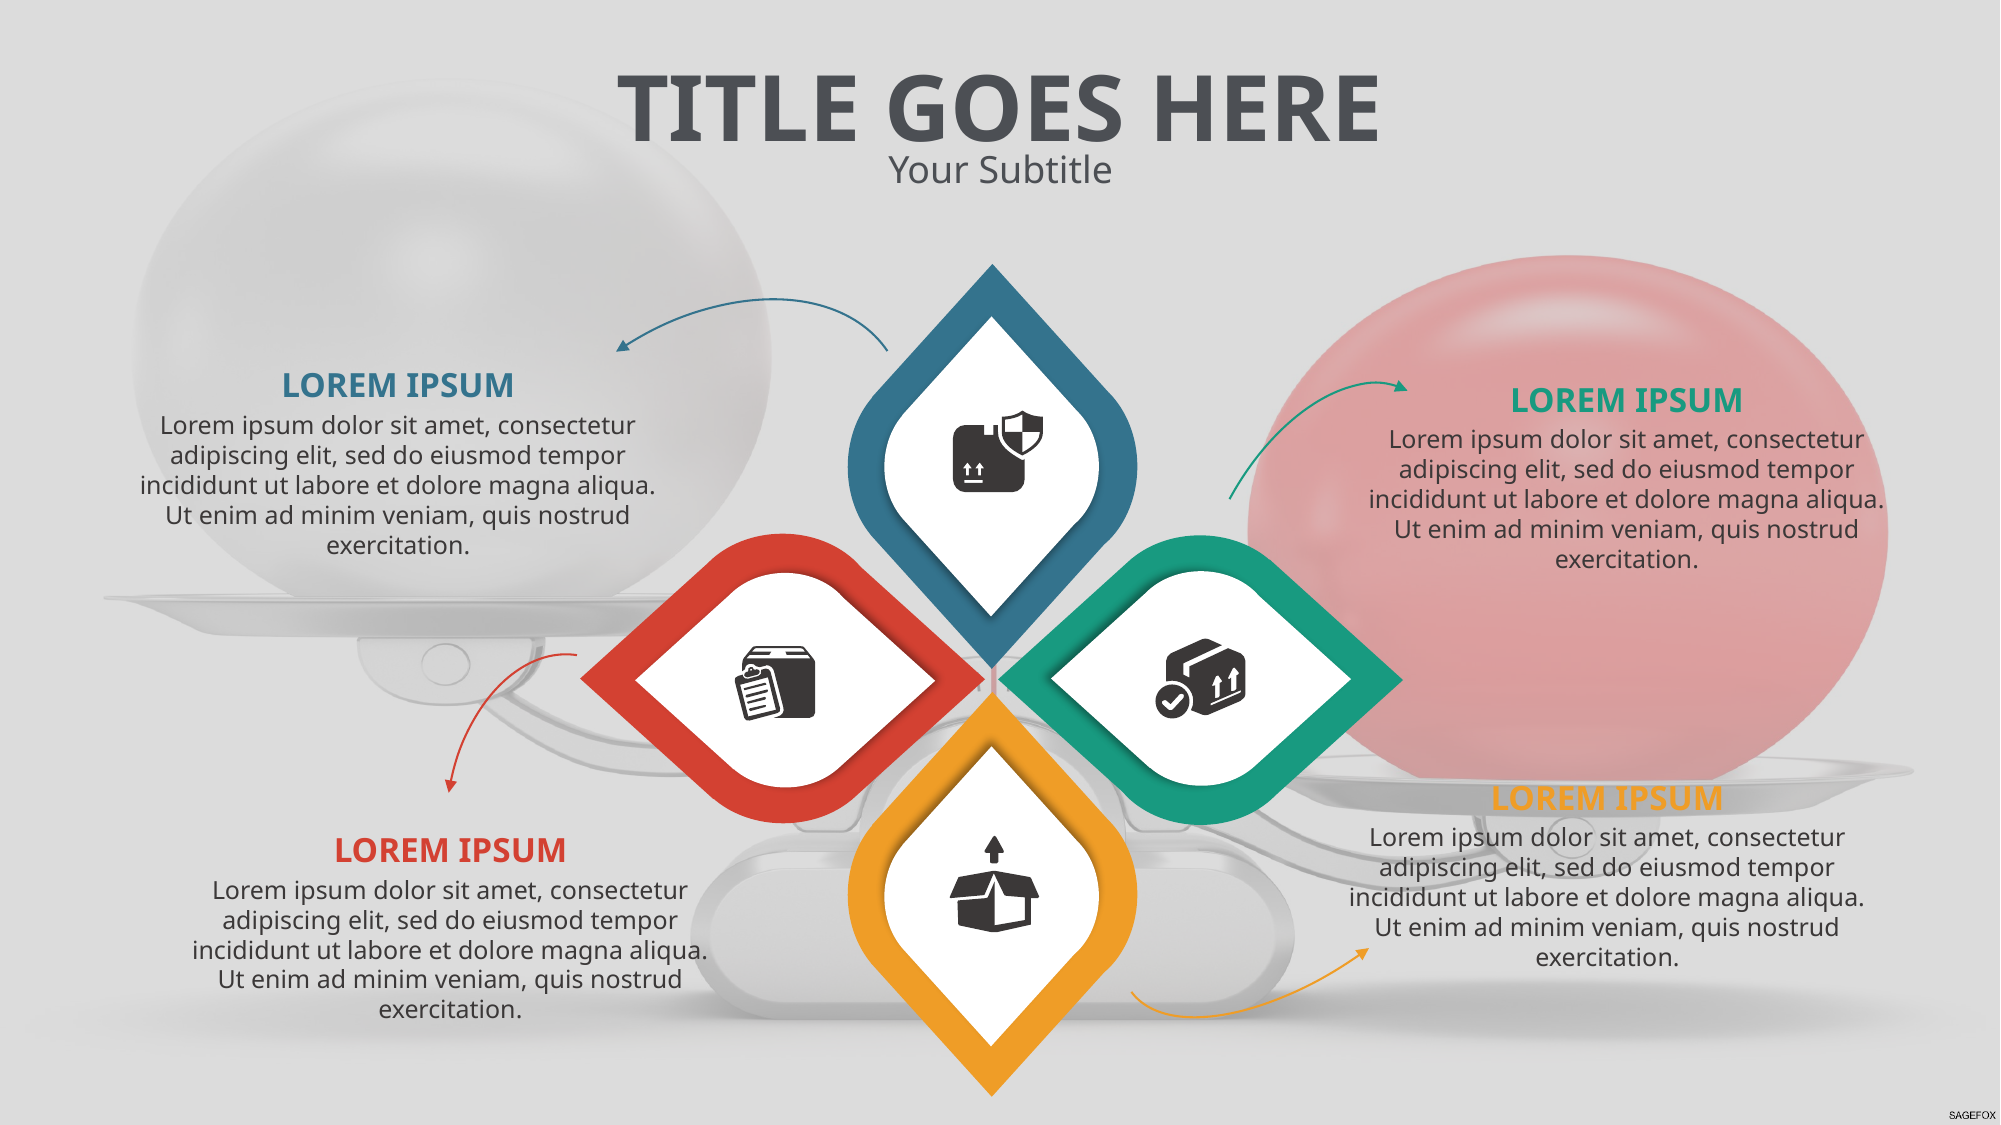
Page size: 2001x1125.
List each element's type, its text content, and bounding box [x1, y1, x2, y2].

text_box [984, 835, 1004, 864]
text_box [846, 262, 1139, 671]
text_box [1001, 410, 1043, 456]
text_box [444, 653, 578, 810]
picture [1925, 0, 2001, 1125]
text_box [846, 690, 1139, 1099]
text_box LOREM IPSUM Lorem ipsum dolor sit amet, consectetur adipiscing elit, sed do eiusmod tempor incididunt ut labore et dolore magna aliqua. Ut enim ad minim veniam, quis nostrud exercitation. [164, 821, 738, 1032]
text_box [1155, 684, 1190, 719]
text_box [578, 532, 987, 825]
text_box [952, 425, 1025, 493]
text_box [616, 298, 888, 478]
text_box [1130, 863, 1369, 1018]
text_box LOREM IPSUM Lorem ipsum dolor sit amet, consectetur adipiscing elit, sed do eiusmod tempor incididunt ut labore et dolore magna aliqua. Ut enim ad minim veniam, quis nostrud exercitation. [1340, 371, 1914, 582]
text_box [734, 667, 781, 721]
text_box LOREM IPSUM Lorem ipsum dolor sit amet, consectetur adipiscing elit, sed do eiusmod tempor incididunt ut labore et dolore magna aliqua. Ut enim ad minim veniam, quis nostrud exercitation. [111, 357, 685, 567]
text_box [883, 744, 1100, 1048]
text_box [548, 42, 1452, 199]
text_box [996, 534, 1405, 826]
text_box [949, 870, 1040, 933]
text_box [1049, 570, 1353, 787]
text_box [883, 314, 1100, 618]
text_box [1166, 638, 1246, 716]
text_box [742, 646, 816, 718]
text_box [1229, 380, 1408, 550]
text_box [633, 571, 937, 789]
text_box LOREM IPSUM Lorem ipsum dolor sit amet, consectetur adipiscing elit, sed do eiusmod tempor incididunt ut labore et dolore magna aliqua. Ut enim ad minim veniam, quis nostrud exercitation. [1321, 769, 1894, 979]
